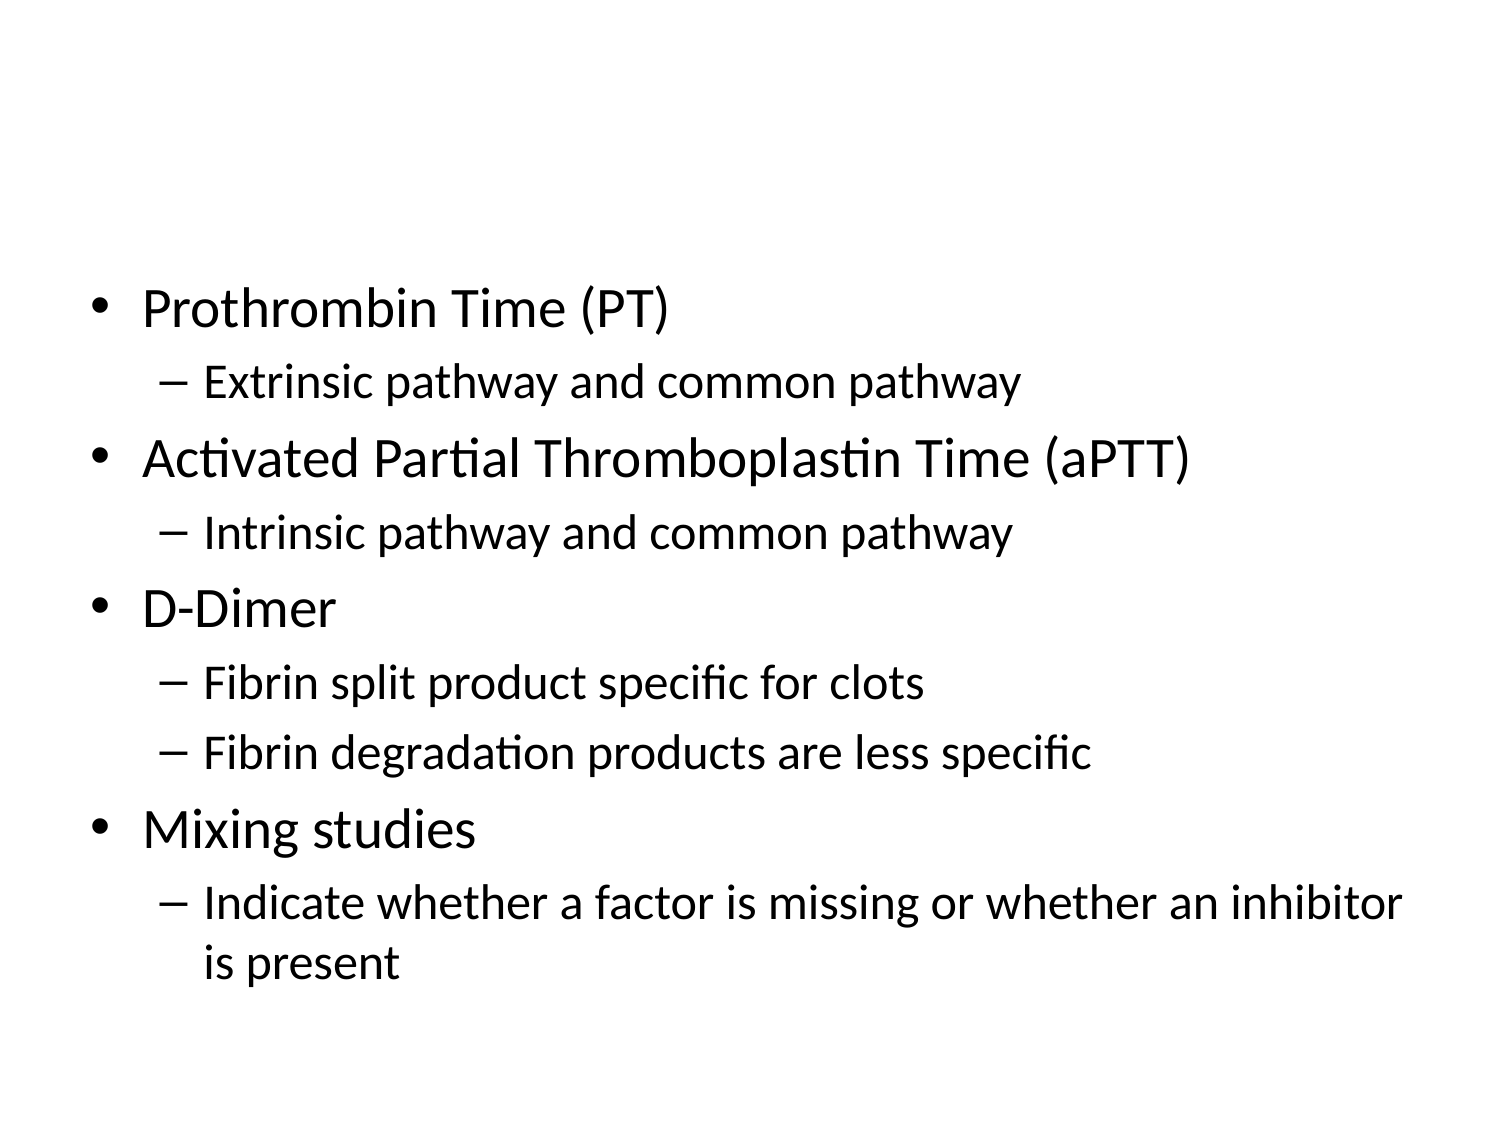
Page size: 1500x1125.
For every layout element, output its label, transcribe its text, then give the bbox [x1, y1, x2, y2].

list Prothrombin Time (PT) Extrinsic pathway and common pathway Activated Partial Thromboplastin Time (aPTT) Intrinsic pathway and common pathway D-Dimer Fibrin split product specific for clots Fibrin degradation products are less specific Mixing studies Indicate whether a factor is missing or whether an inhibitor is present [75, 262, 1425, 1005]
